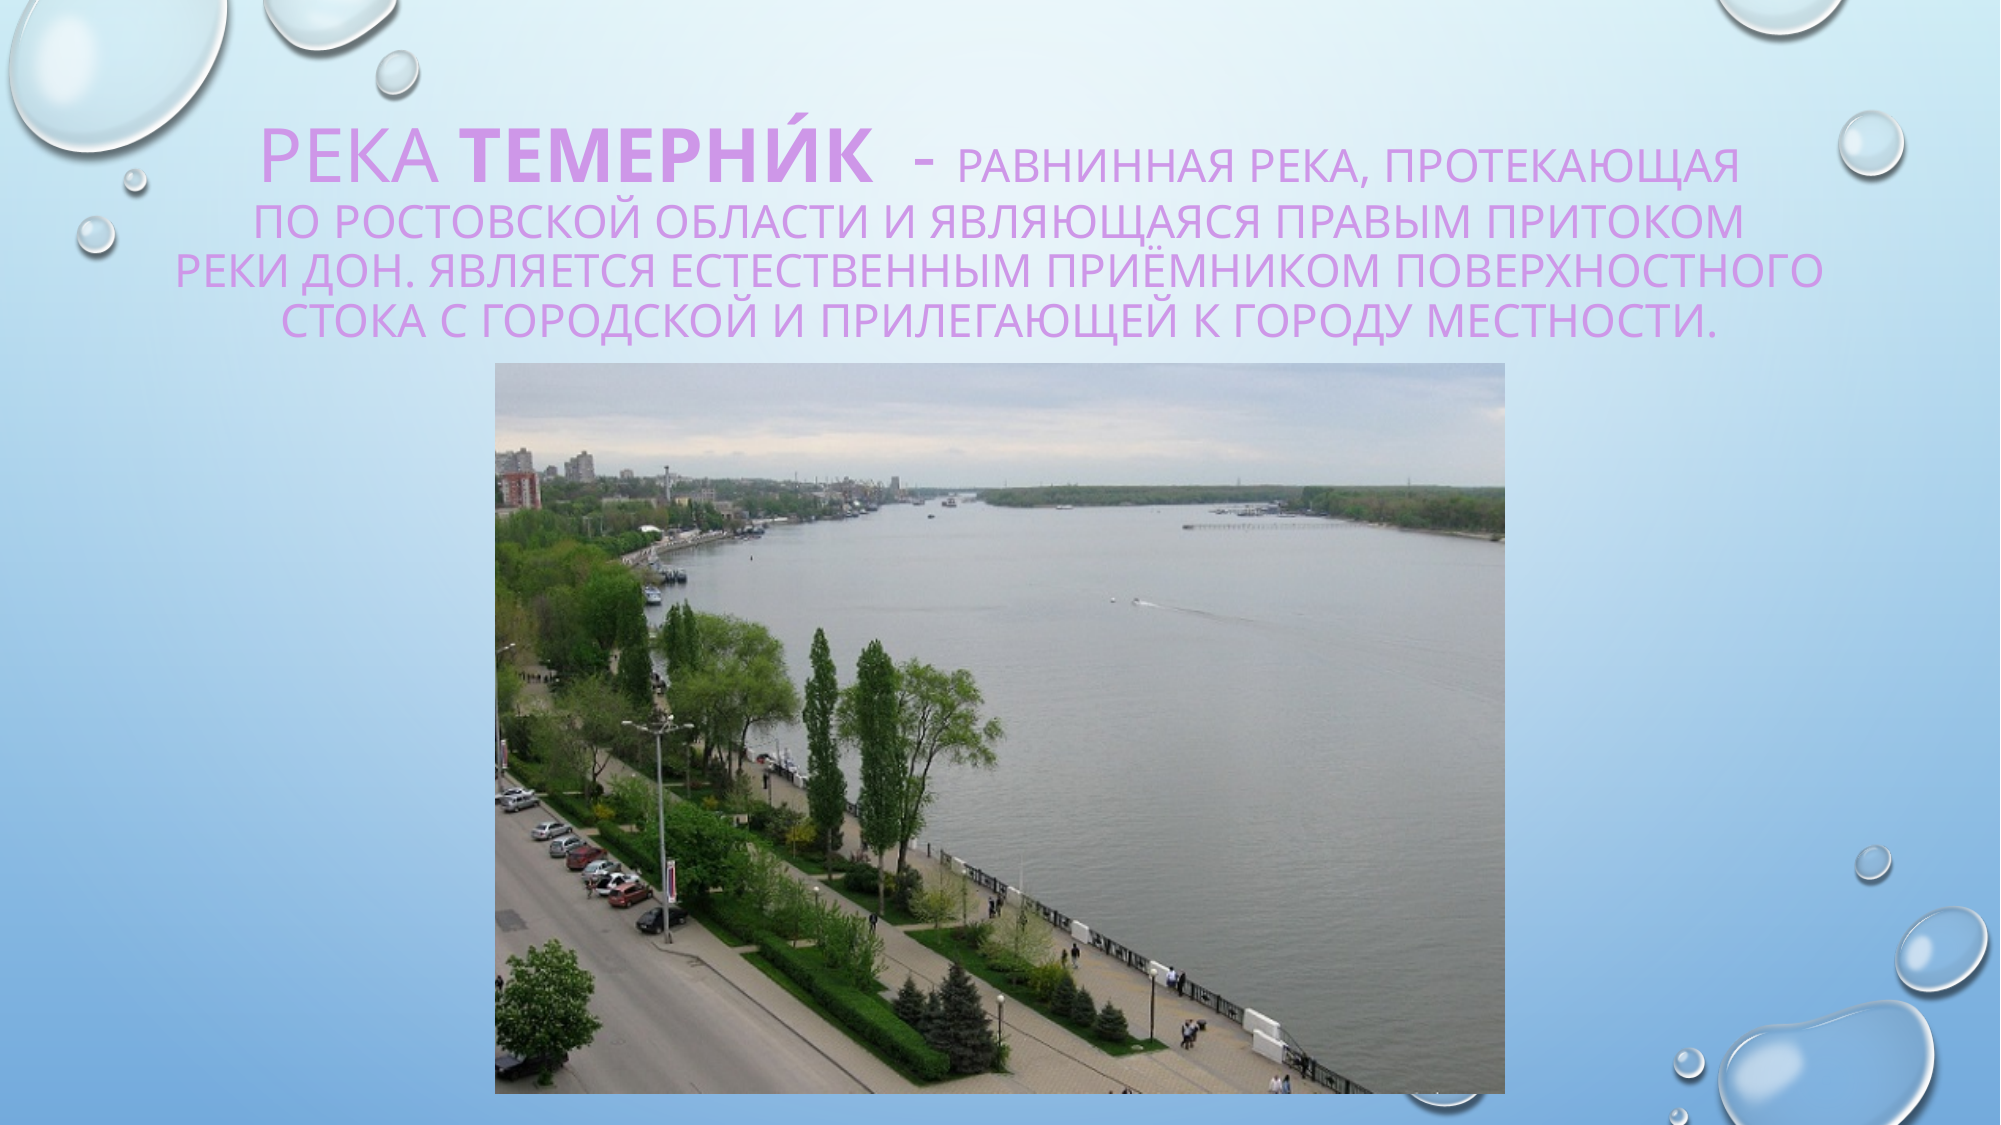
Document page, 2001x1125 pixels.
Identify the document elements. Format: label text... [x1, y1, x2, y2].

picture [0, 0, 2000, 1125]
title Река Темерни́к - равнинная река, протекающая по Ростовской области и являющаяся правым притоком реки Дон. является естественным приёмником поверхностного стока с городской и прилегающей к городу местности. [149, 101, 1851, 364]
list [495, 363, 1505, 1094]
